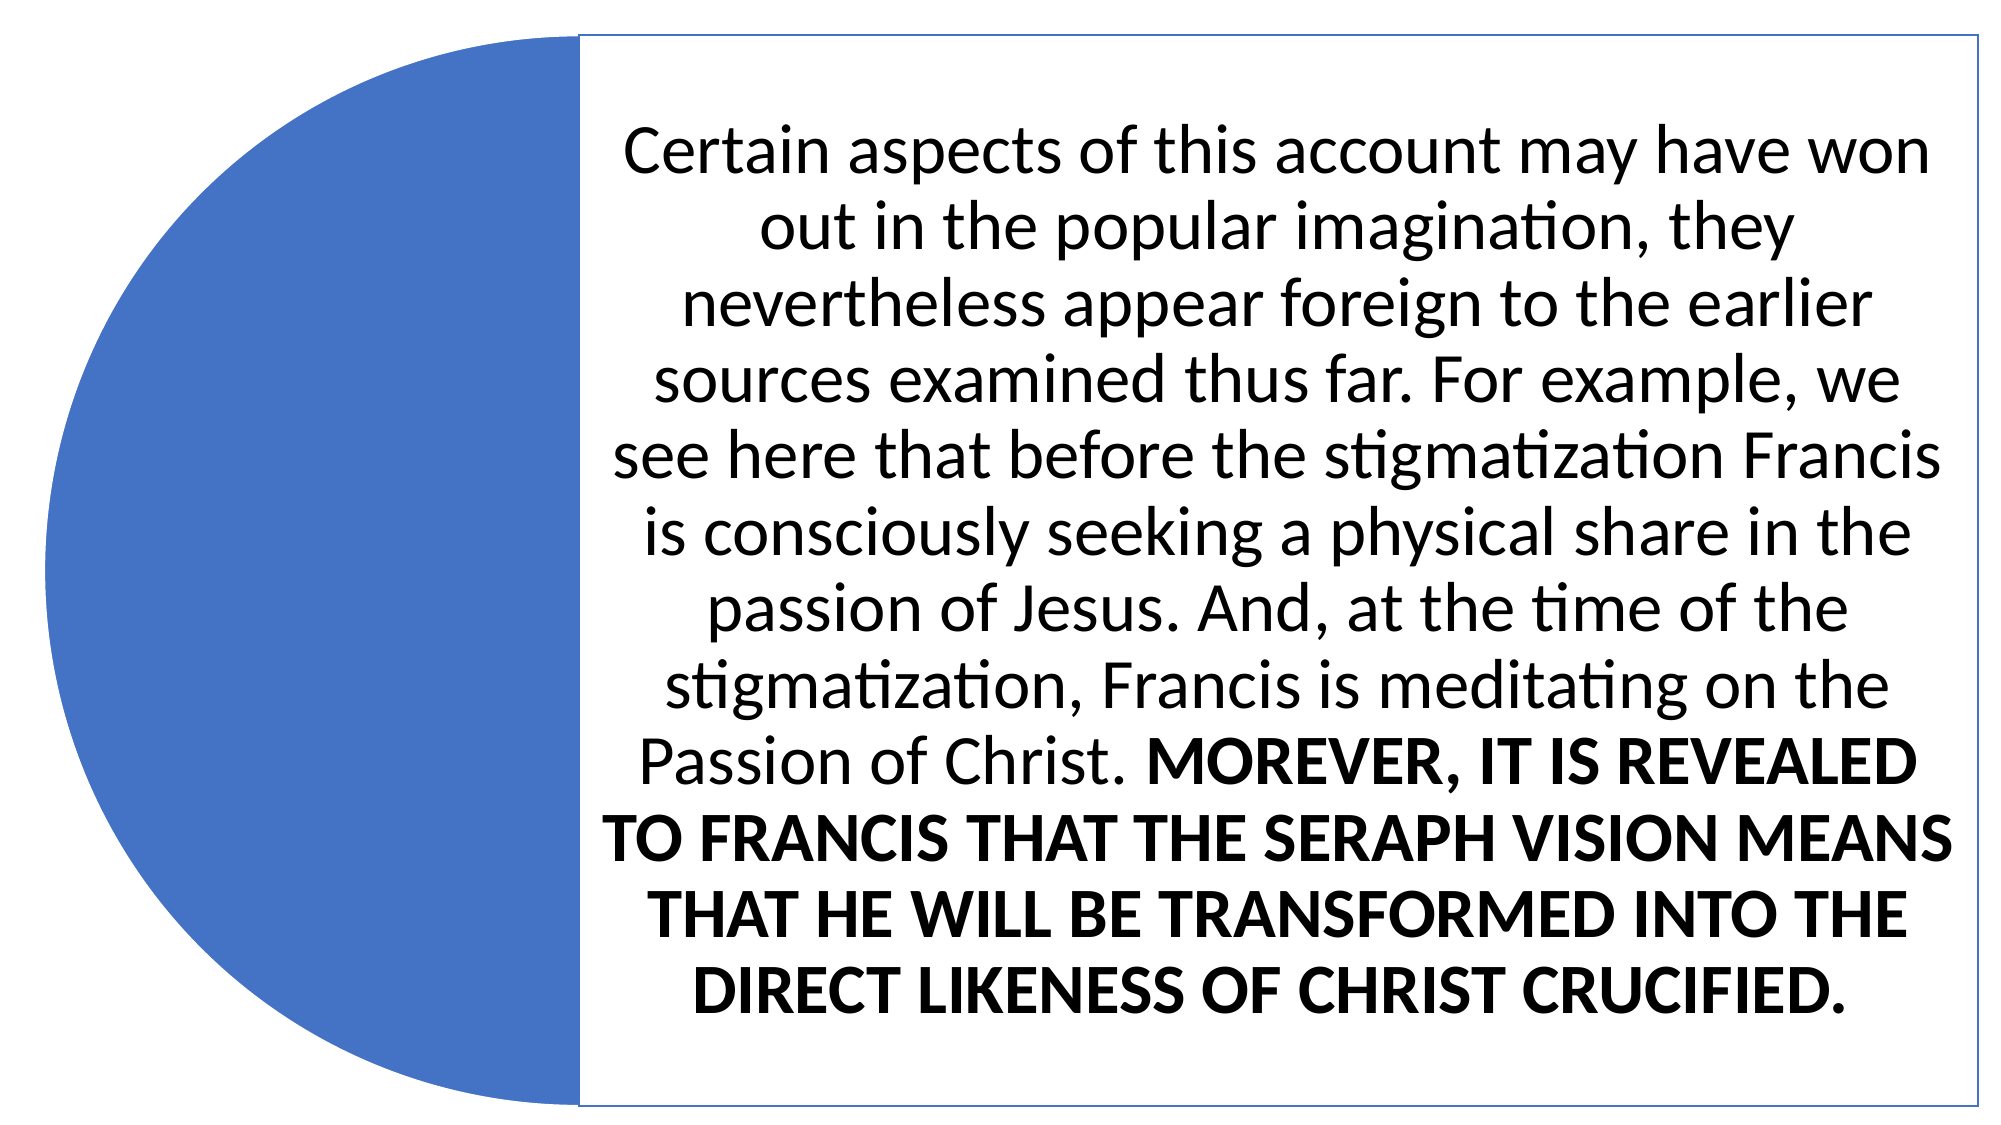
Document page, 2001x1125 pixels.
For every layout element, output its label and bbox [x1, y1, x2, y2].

list [44, 35, 1978, 1106]
